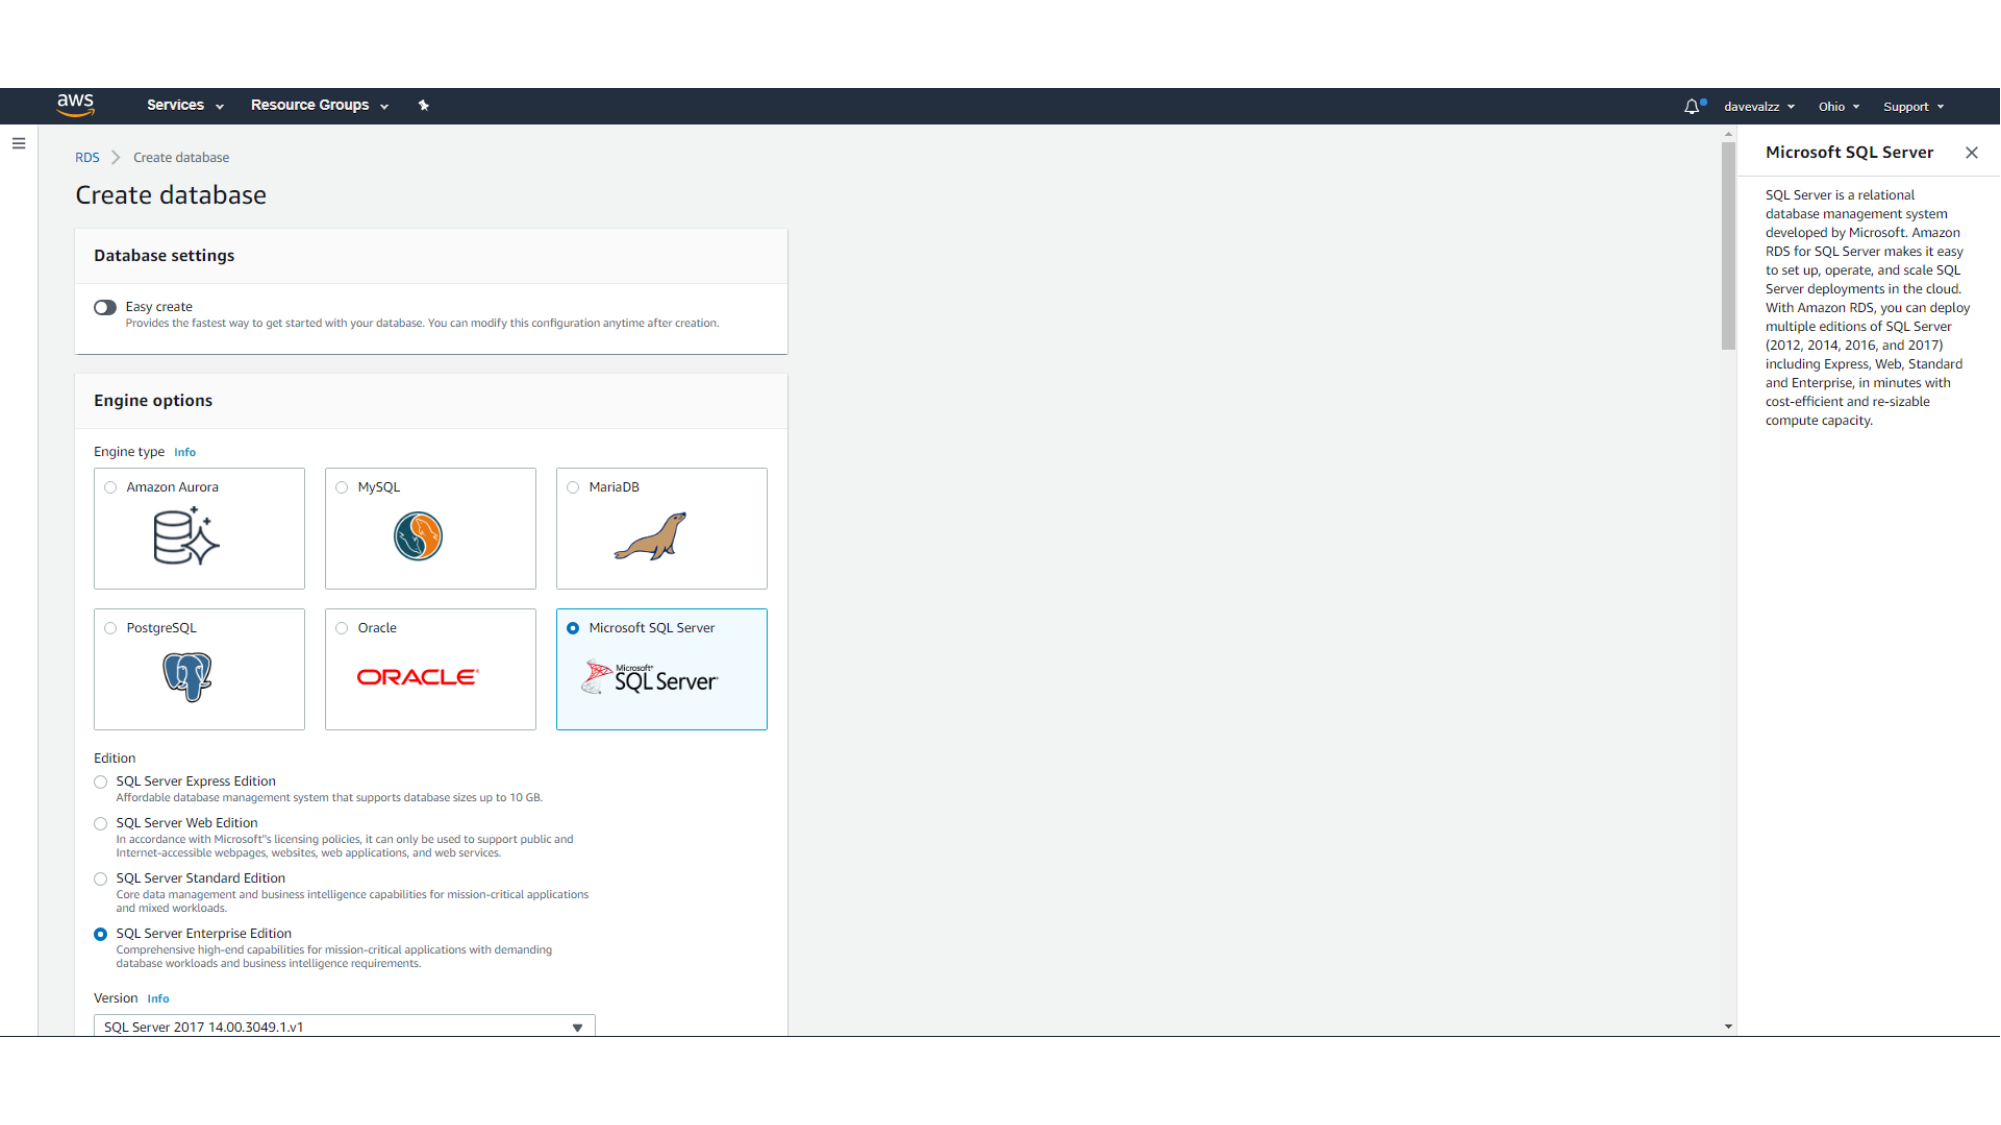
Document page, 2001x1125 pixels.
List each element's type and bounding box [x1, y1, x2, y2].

picture [0, 88, 2000, 1037]
